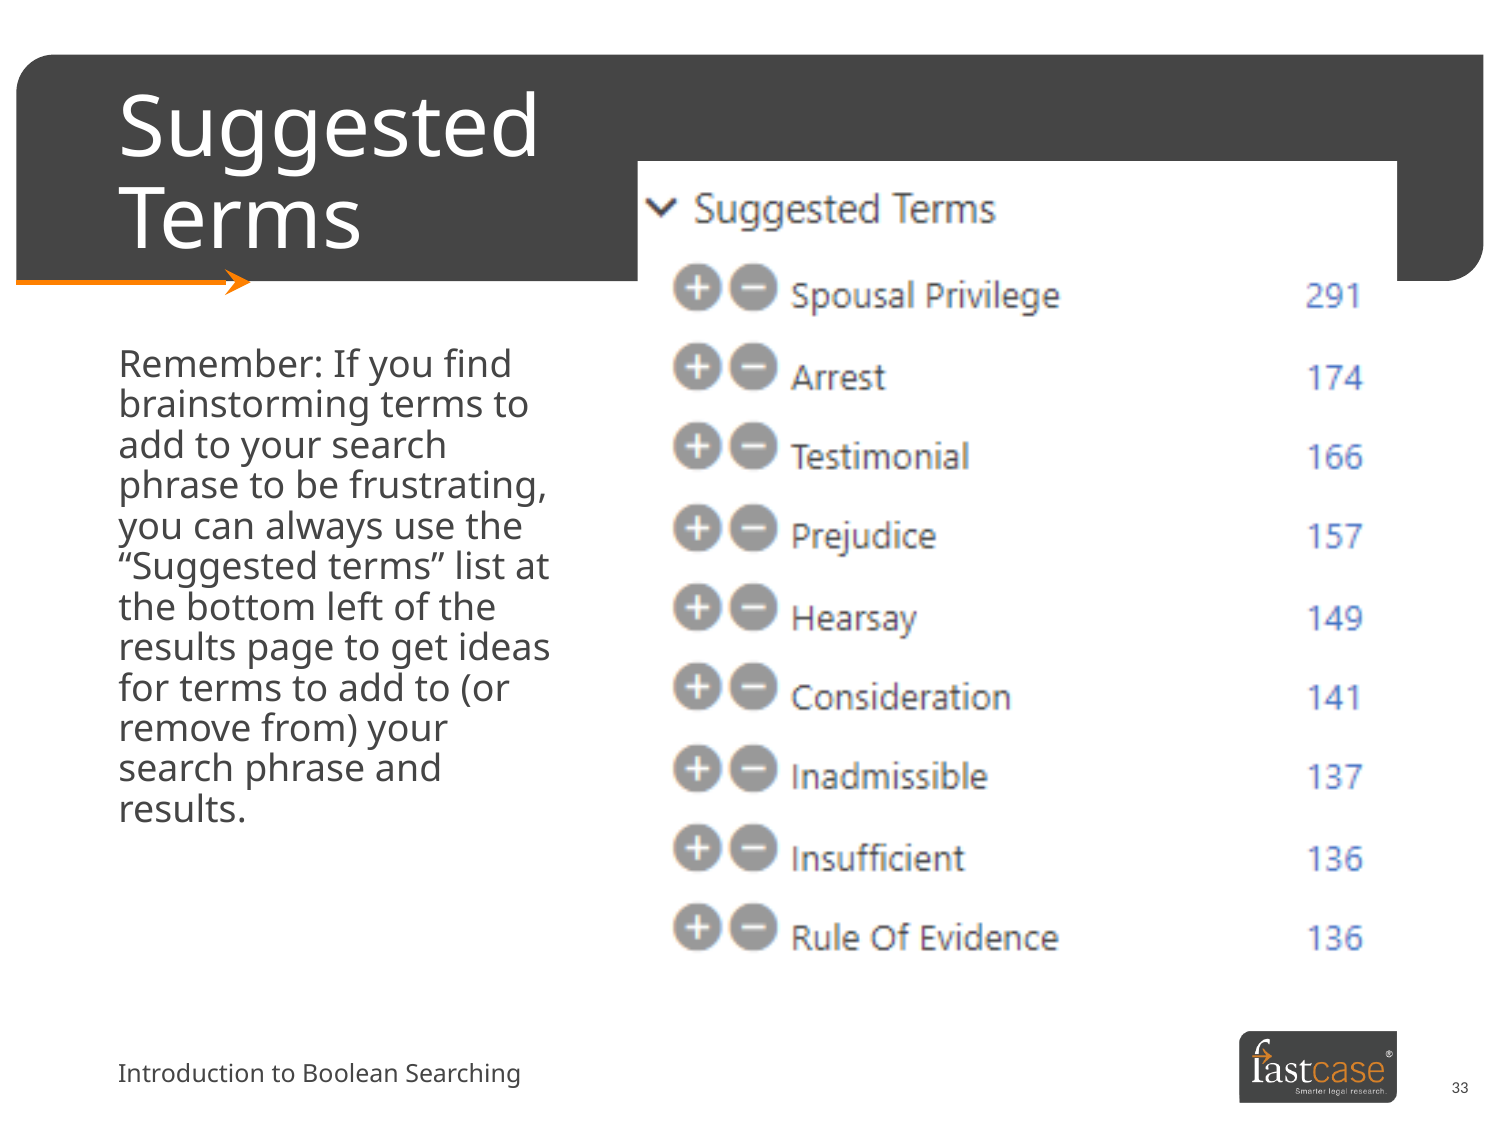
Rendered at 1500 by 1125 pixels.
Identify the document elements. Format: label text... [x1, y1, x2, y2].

picture [1239, 1031, 1397, 1056]
picture [637, 161, 1398, 962]
title Suggested Terms [103, 75, 588, 275]
footer Introduction to Boolean Searching [103, 1042, 600, 1103]
slide_number 33 [1146, 1056, 1484, 1117]
list Remember: If you find brainstorming terms to add to your search phrase to be frustrating, you can always use the “Suggested terms” list at the bottom left of the results page to get ideas for terms to add to (or remove from) your search phrase and results. [103, 337, 588, 963]
